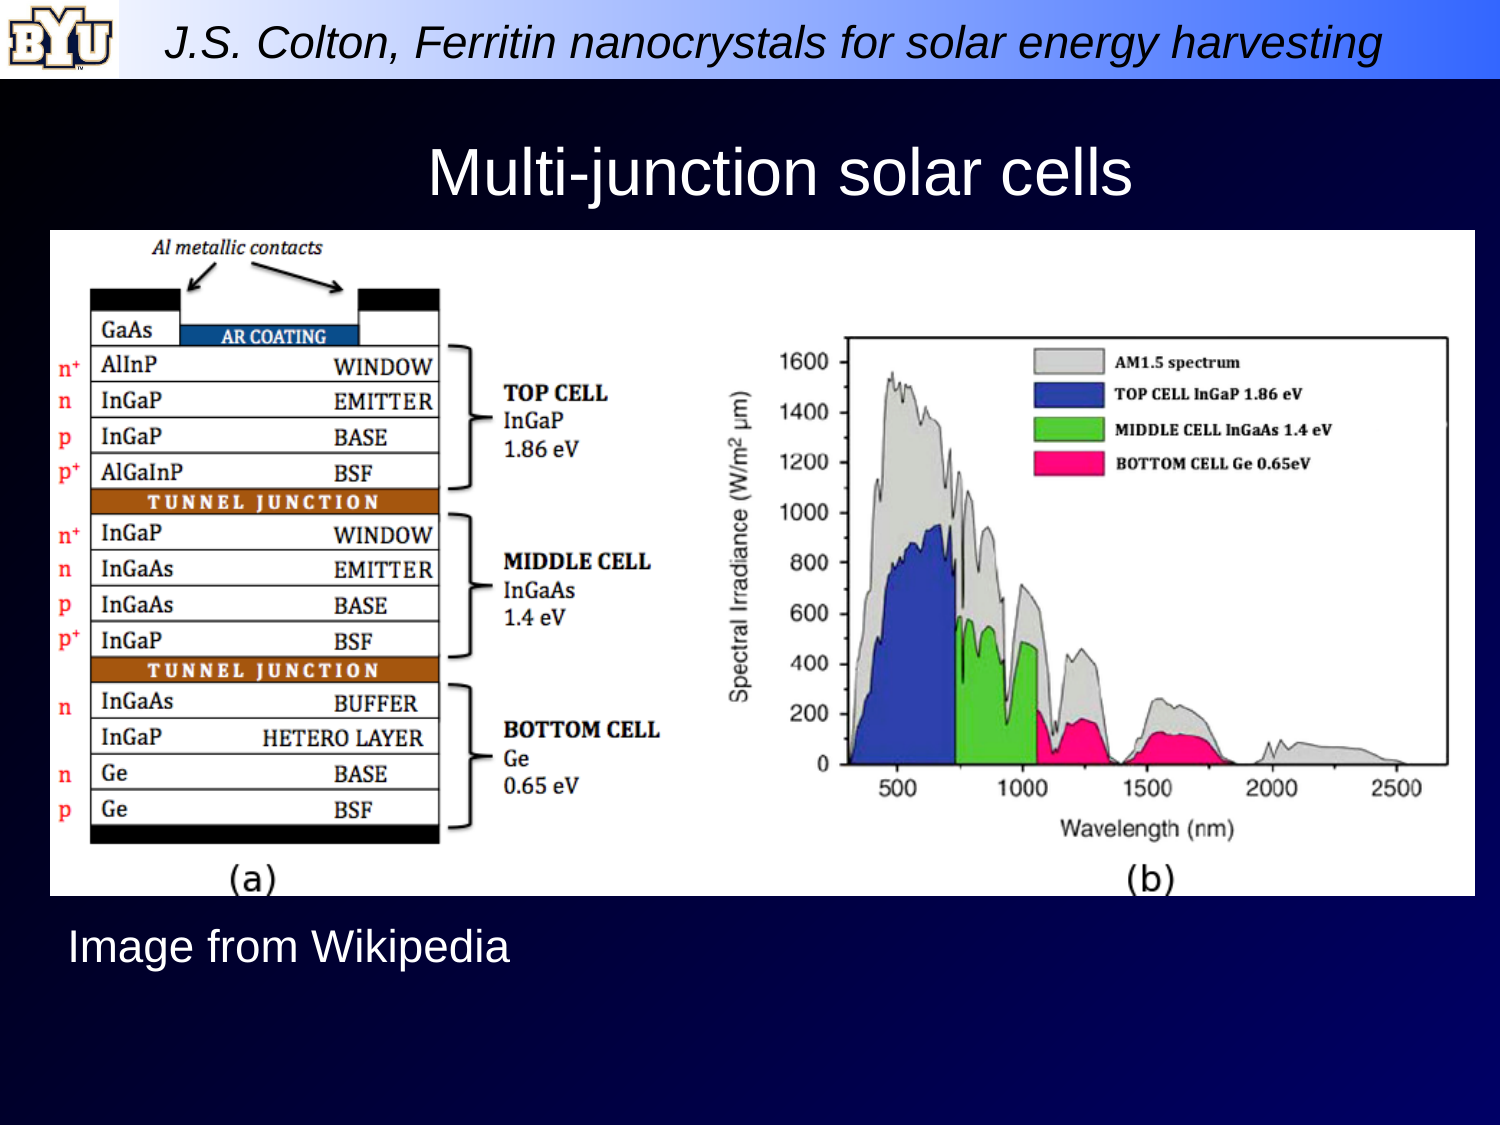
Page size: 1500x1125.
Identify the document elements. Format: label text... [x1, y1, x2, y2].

text_box VB [1359, 66, 1363, 78]
text_box [1447, 0, 1452, 78]
text_box Image from Wikipedia [52, 909, 526, 980]
text_box VB [1330, 0, 1335, 78]
text_box [1225, 0, 1229, 44]
picture [49, 230, 1475, 897]
title Multi-junction solar cells [187, 125, 1375, 213]
text_box VB [1359, 0, 1364, 43]
text_box [1102, 38, 1106, 78]
picture [0, 0, 119, 78]
text_box VB [1336, 39, 1341, 78]
text_box [1131, 0, 1135, 64]
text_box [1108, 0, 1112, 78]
text_box [1195, 0, 1201, 53]
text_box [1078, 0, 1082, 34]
text_box [1236, 0, 1240, 78]
text_box [1066, 43, 1071, 78]
text_box e- [1184, 37, 1189, 78]
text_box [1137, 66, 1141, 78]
text_box [1225, 49, 1229, 78]
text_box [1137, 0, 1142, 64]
text_box [1196, 56, 1200, 78]
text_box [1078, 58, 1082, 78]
text_box [1418, 0, 1422, 78]
text_box VB [1359, 54, 1363, 64]
